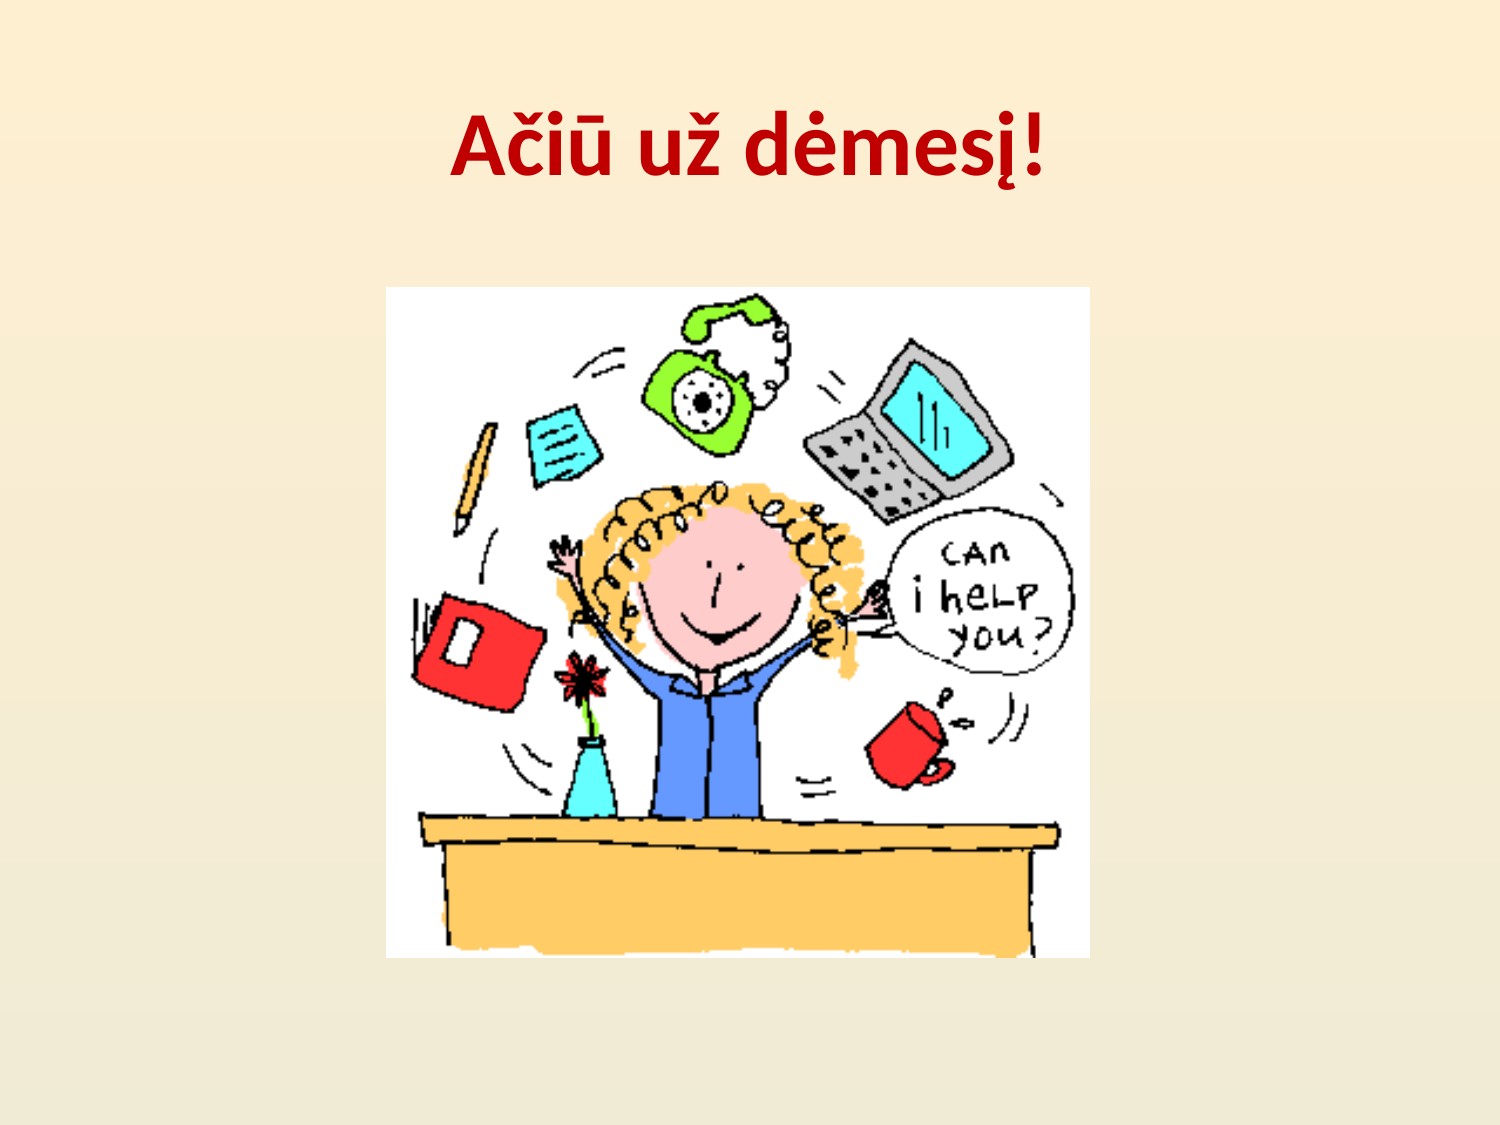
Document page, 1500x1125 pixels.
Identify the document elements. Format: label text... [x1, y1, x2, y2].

title Ačiū už dėmesį! [75, 45, 1425, 233]
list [386, 287, 1090, 958]
